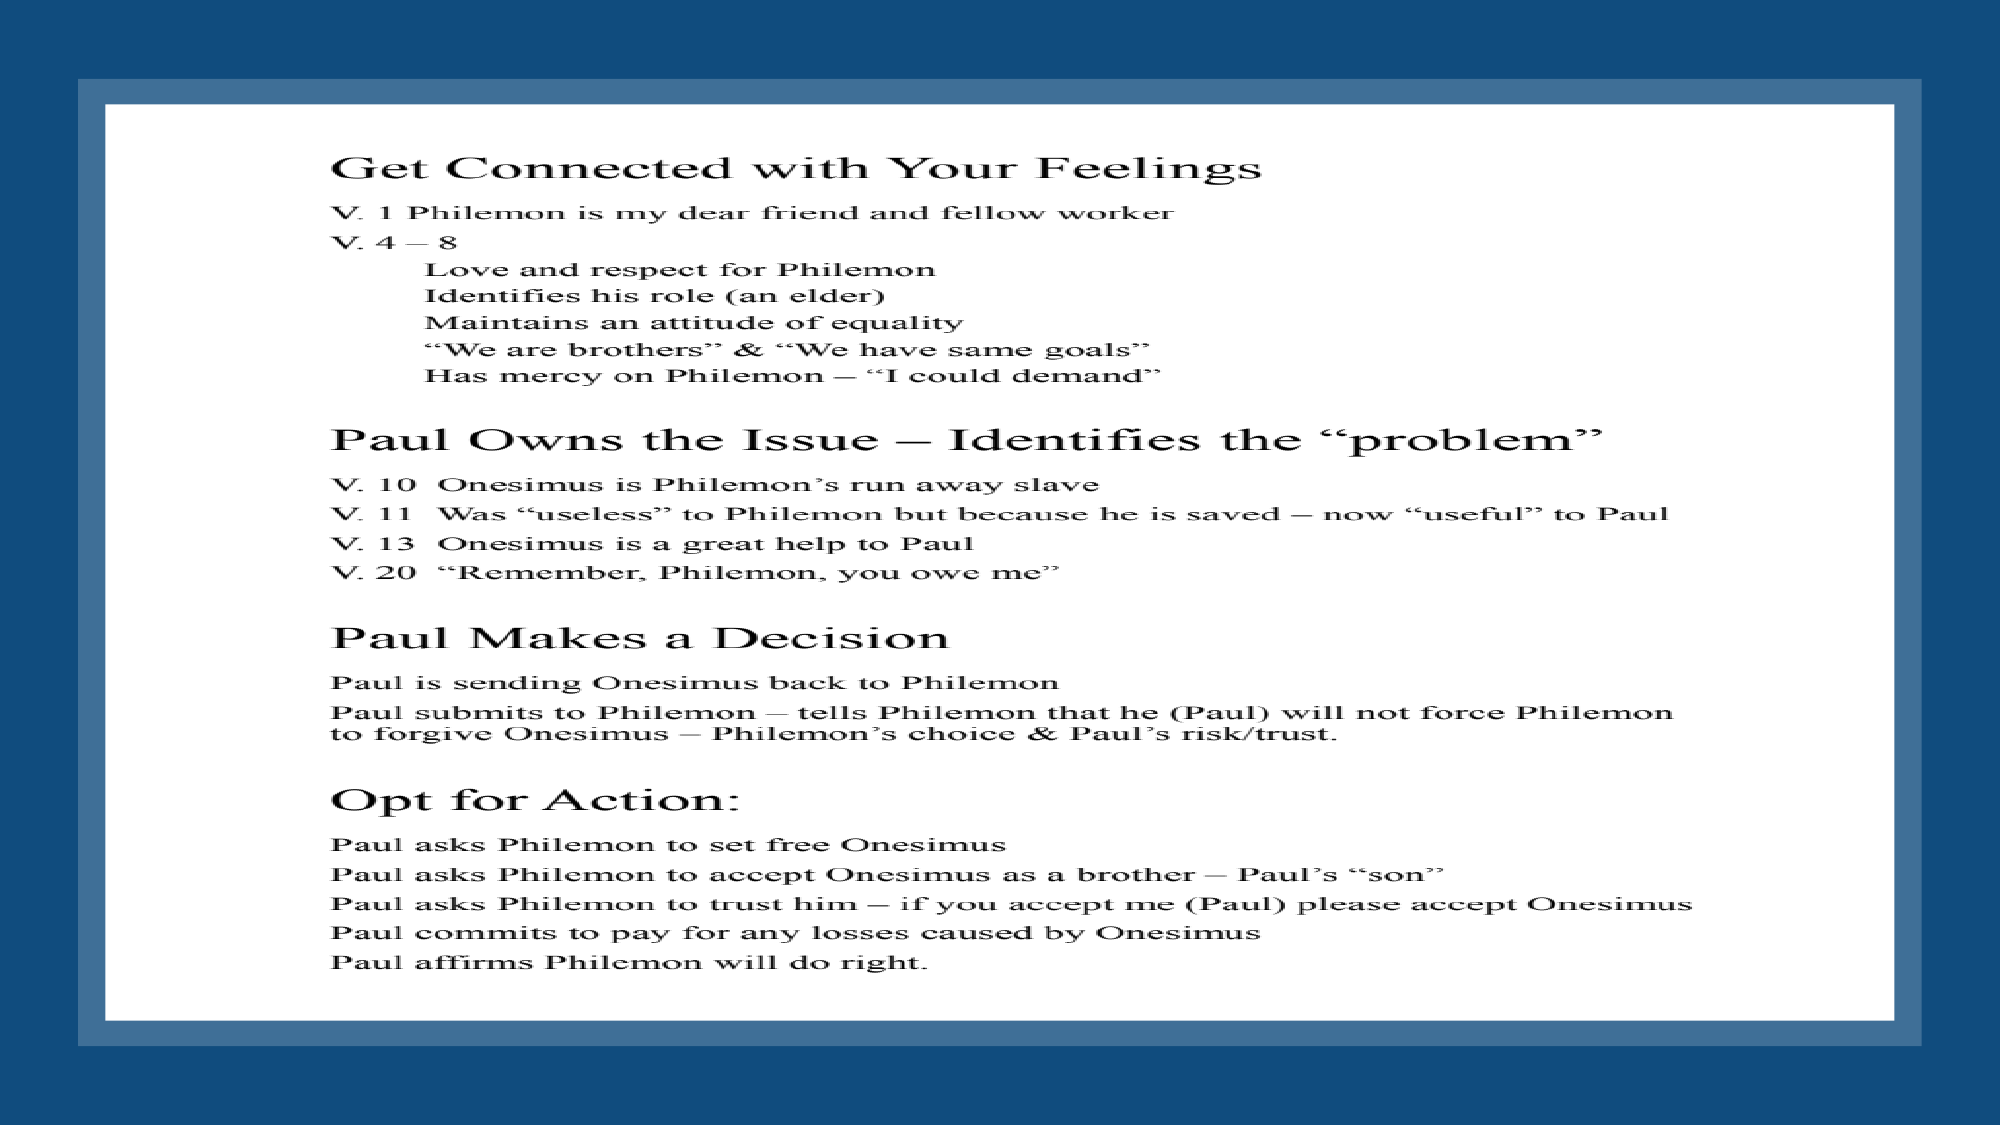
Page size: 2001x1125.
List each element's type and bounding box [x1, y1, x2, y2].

text_box [104, 103, 1896, 1022]
text_box [77, 77, 1923, 1048]
text_box [0, 0, 2000, 1125]
picture [219, 104, 1803, 1021]
